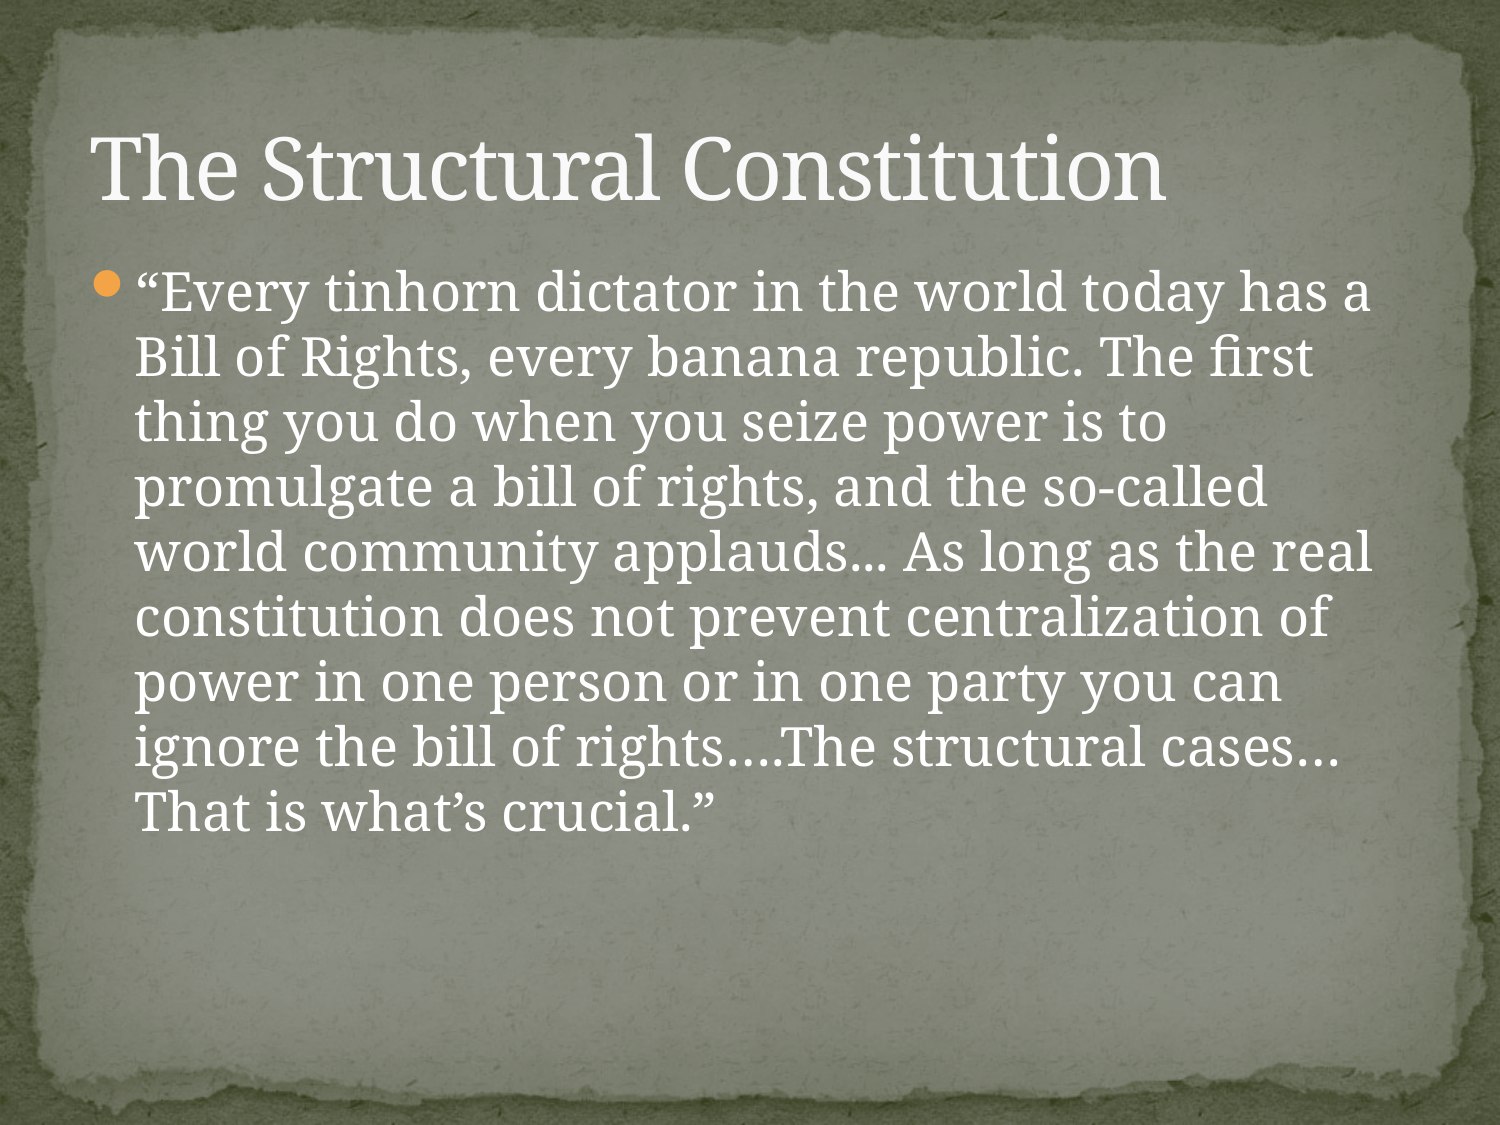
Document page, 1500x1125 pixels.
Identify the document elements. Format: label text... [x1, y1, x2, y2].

title The Structural Constitution [74, 24, 1425, 225]
list “Every tinhorn dictator in the world today has a Bill of Rights, every banana republic. The first thing you do when you seize power is to promulgate a bill of rights, and the so-called world community applauds... As long as the real constitution does not prevent centralization of power in one person or in one party you can ignore the bill of rights….The structural cases…That is what’s crucial.” [75, 249, 1425, 1000]
